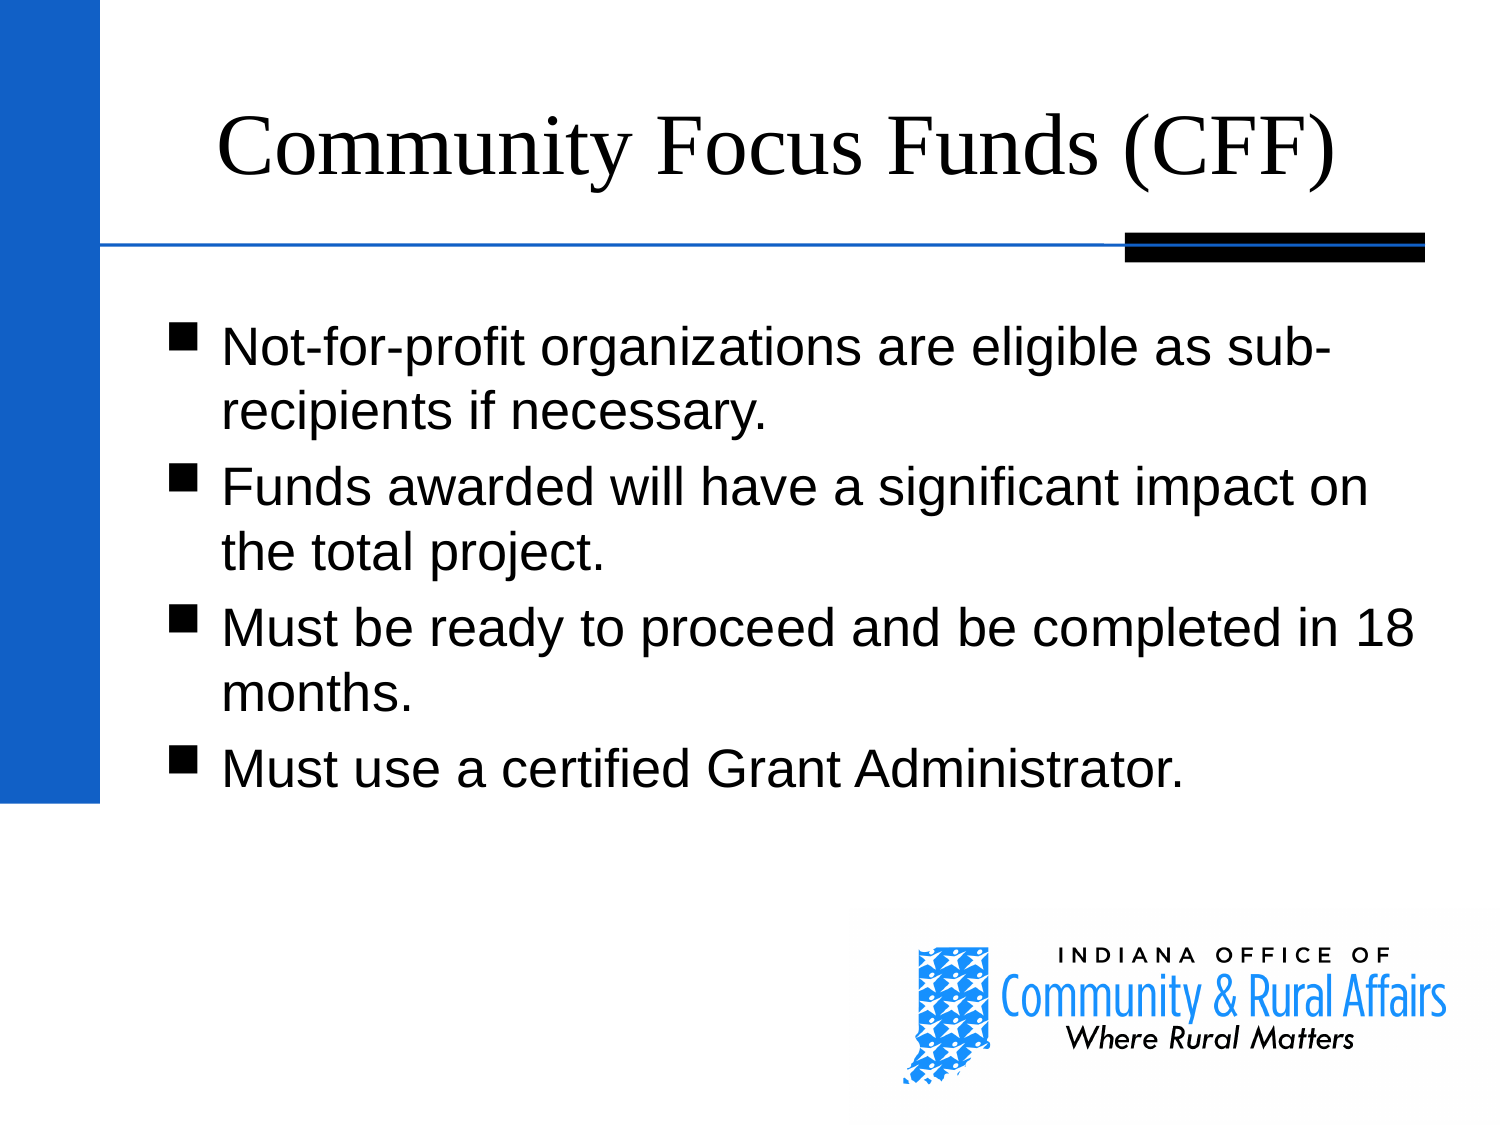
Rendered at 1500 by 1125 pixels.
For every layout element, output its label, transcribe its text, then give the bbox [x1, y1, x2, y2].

title Community Focus Funds (CFF) [149, 45, 1426, 234]
list Not-for-profit organizations are eligible as sub-recipients if necessary. Funds awarded will have a significant impact on the total project. Must be ready to proceed and be completed in 18 months. Must use a certified Grant Administrator. [149, 237, 1451, 981]
picture [849, 908, 1500, 1125]
